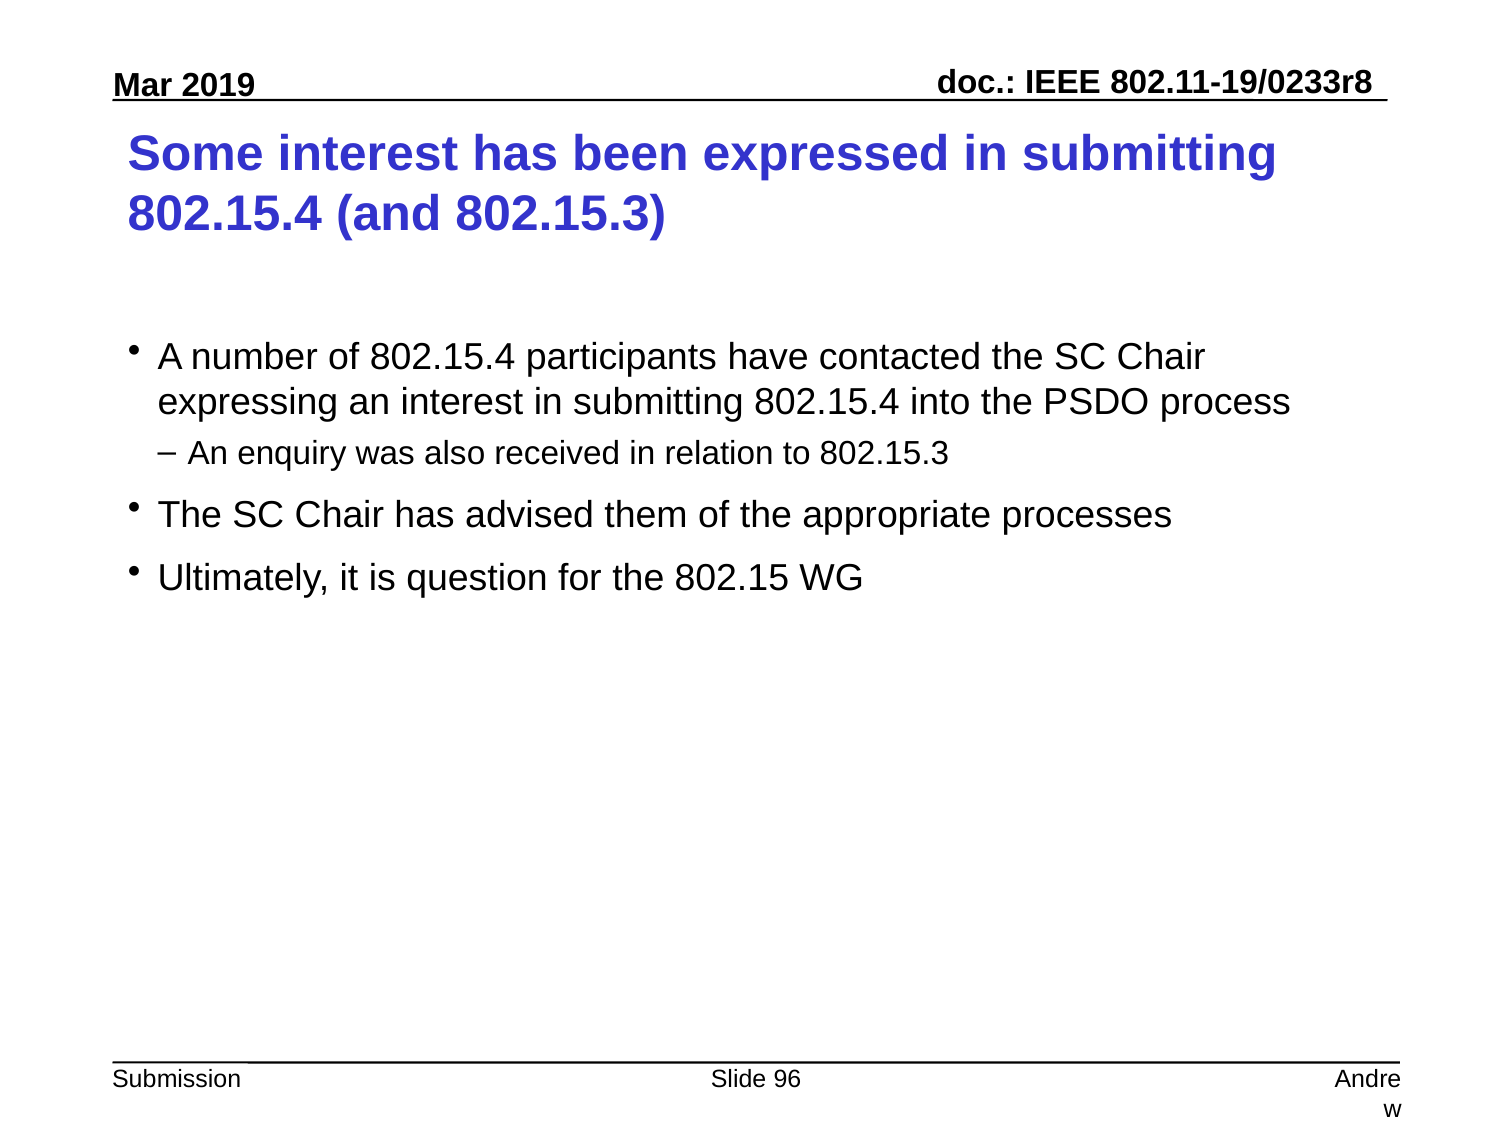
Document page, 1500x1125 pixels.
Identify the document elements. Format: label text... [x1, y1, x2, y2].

footer Andrew Myles, Cisco [1320, 1061, 1402, 1093]
list A number of 802.15.4 participants have contacted the SC Chair expressing an interest in submitting 802.15.4 into the PSDO process An enquiry was also received in relation to 802.15.3 The SC Chair has advised them of the appropriate processes Ultimately, it is question for the 802.15 WG [112, 324, 1388, 1000]
slide_number Slide 96 [709, 1061, 803, 1093]
title Some interest has been expressed in submitting 802.15.4 (and 802.15.3) [112, 112, 1388, 288]
